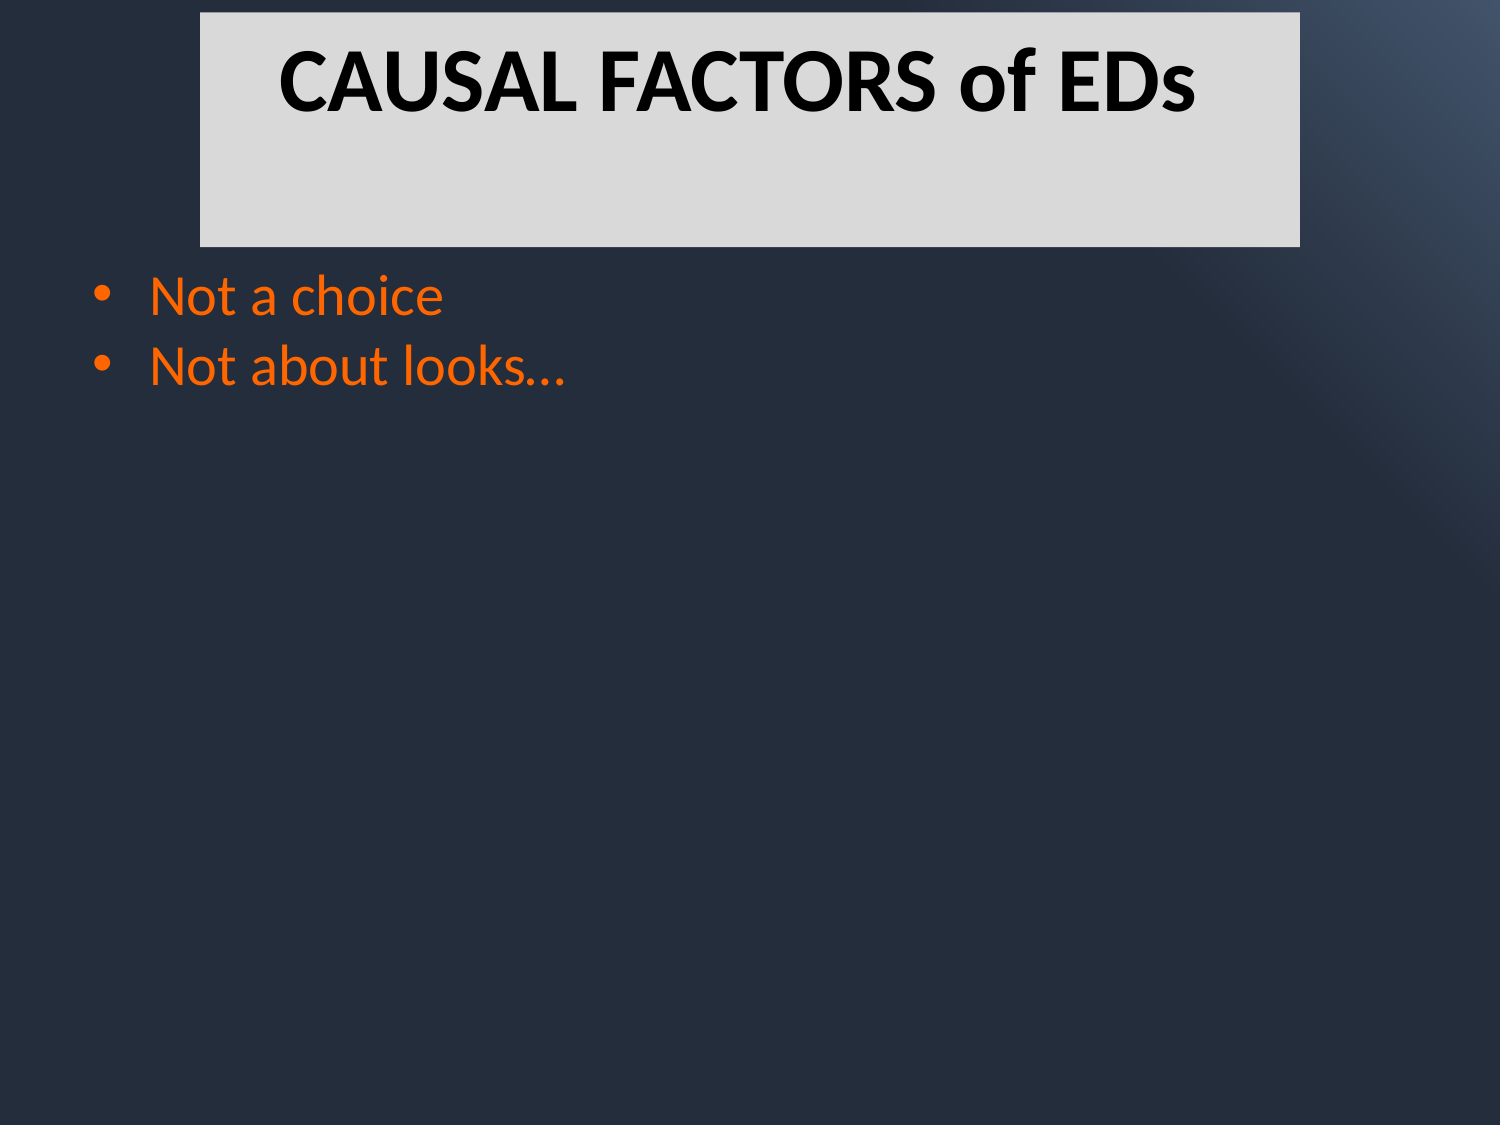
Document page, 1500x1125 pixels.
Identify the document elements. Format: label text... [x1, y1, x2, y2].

text_box CAUSAL FACTORS of EDs [200, 12, 1300, 248]
text_box Not a choice Not about looks… [78, 249, 595, 405]
